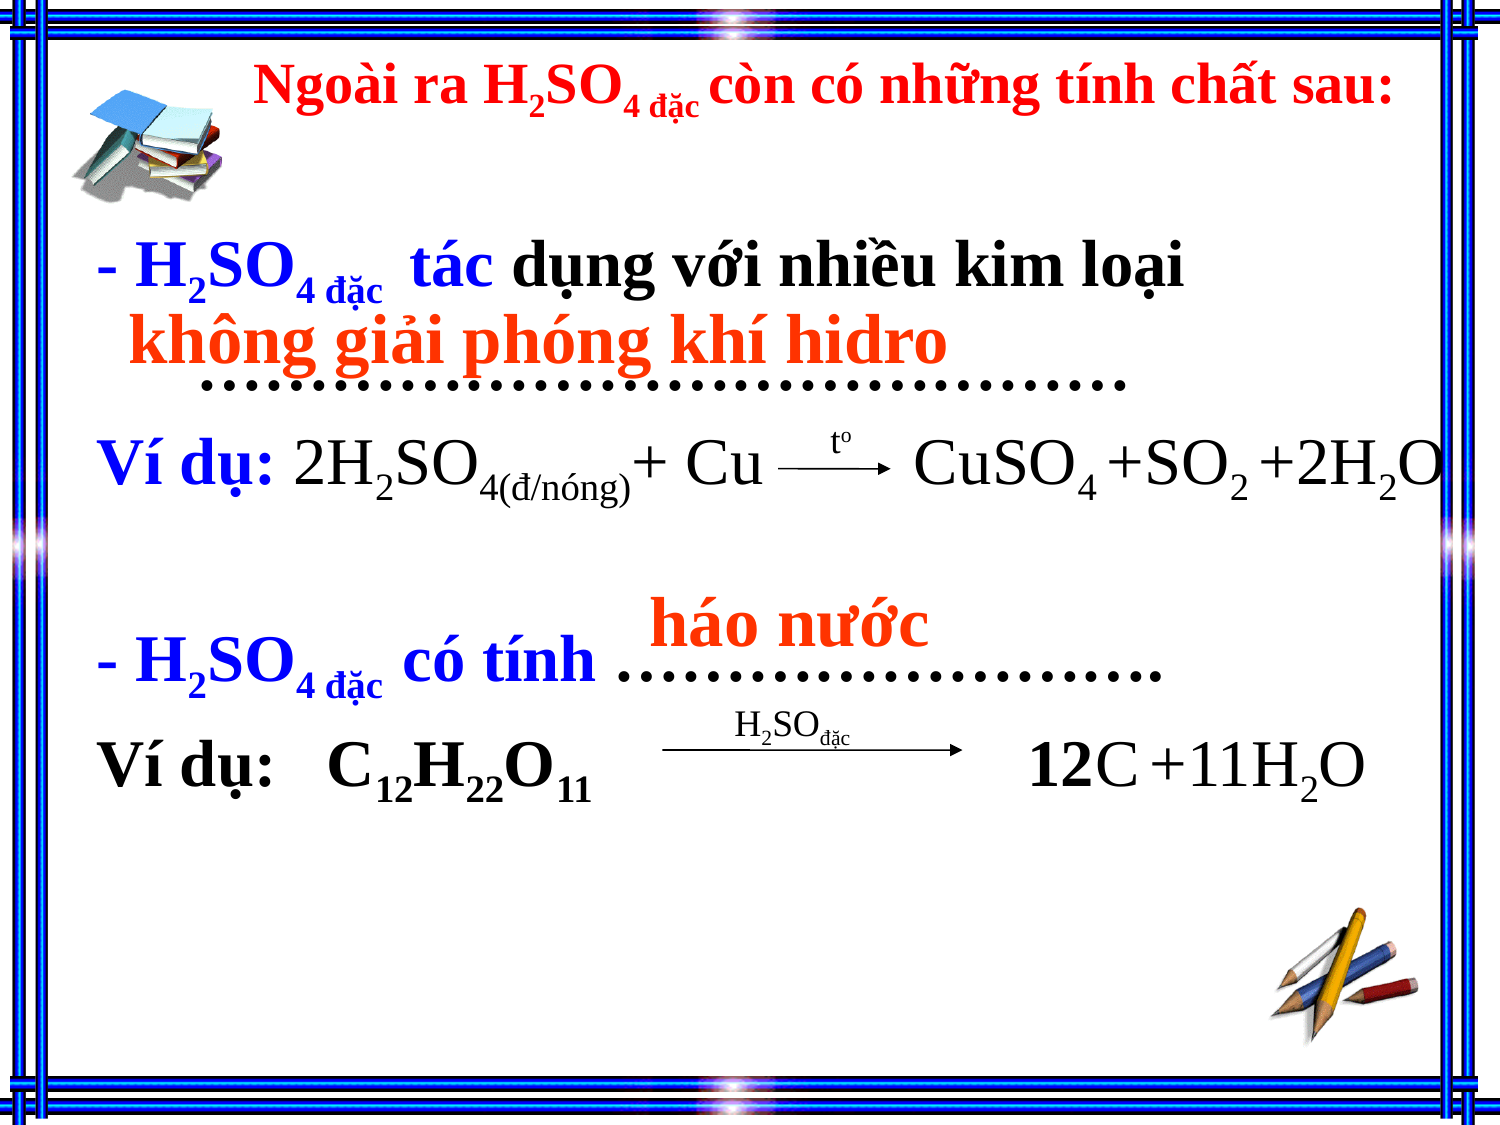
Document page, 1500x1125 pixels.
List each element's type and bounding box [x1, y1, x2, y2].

picture [1253, 890, 1430, 1054]
text_box [0, 0, 1500, 1125]
picture [58, 46, 247, 212]
